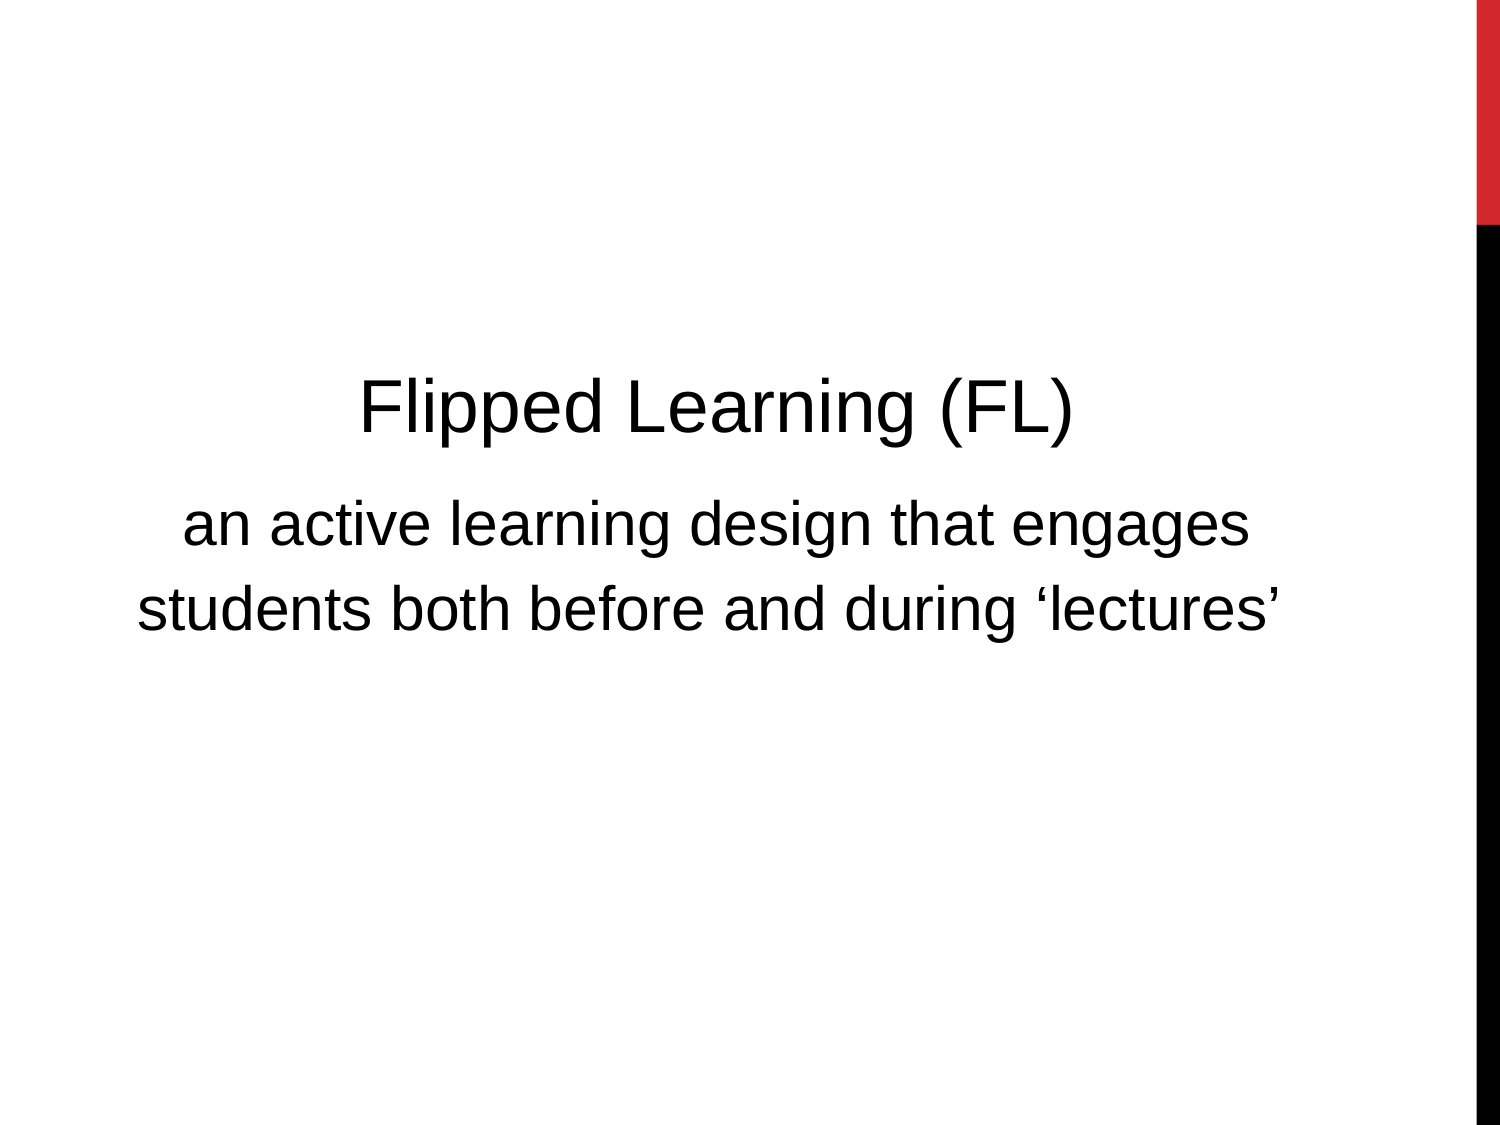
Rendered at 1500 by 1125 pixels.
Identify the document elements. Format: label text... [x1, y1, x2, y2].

list Flipped Learning (FL) an active learning design that engages students both before and during ‘lectures’ [67, 232, 1369, 950]
